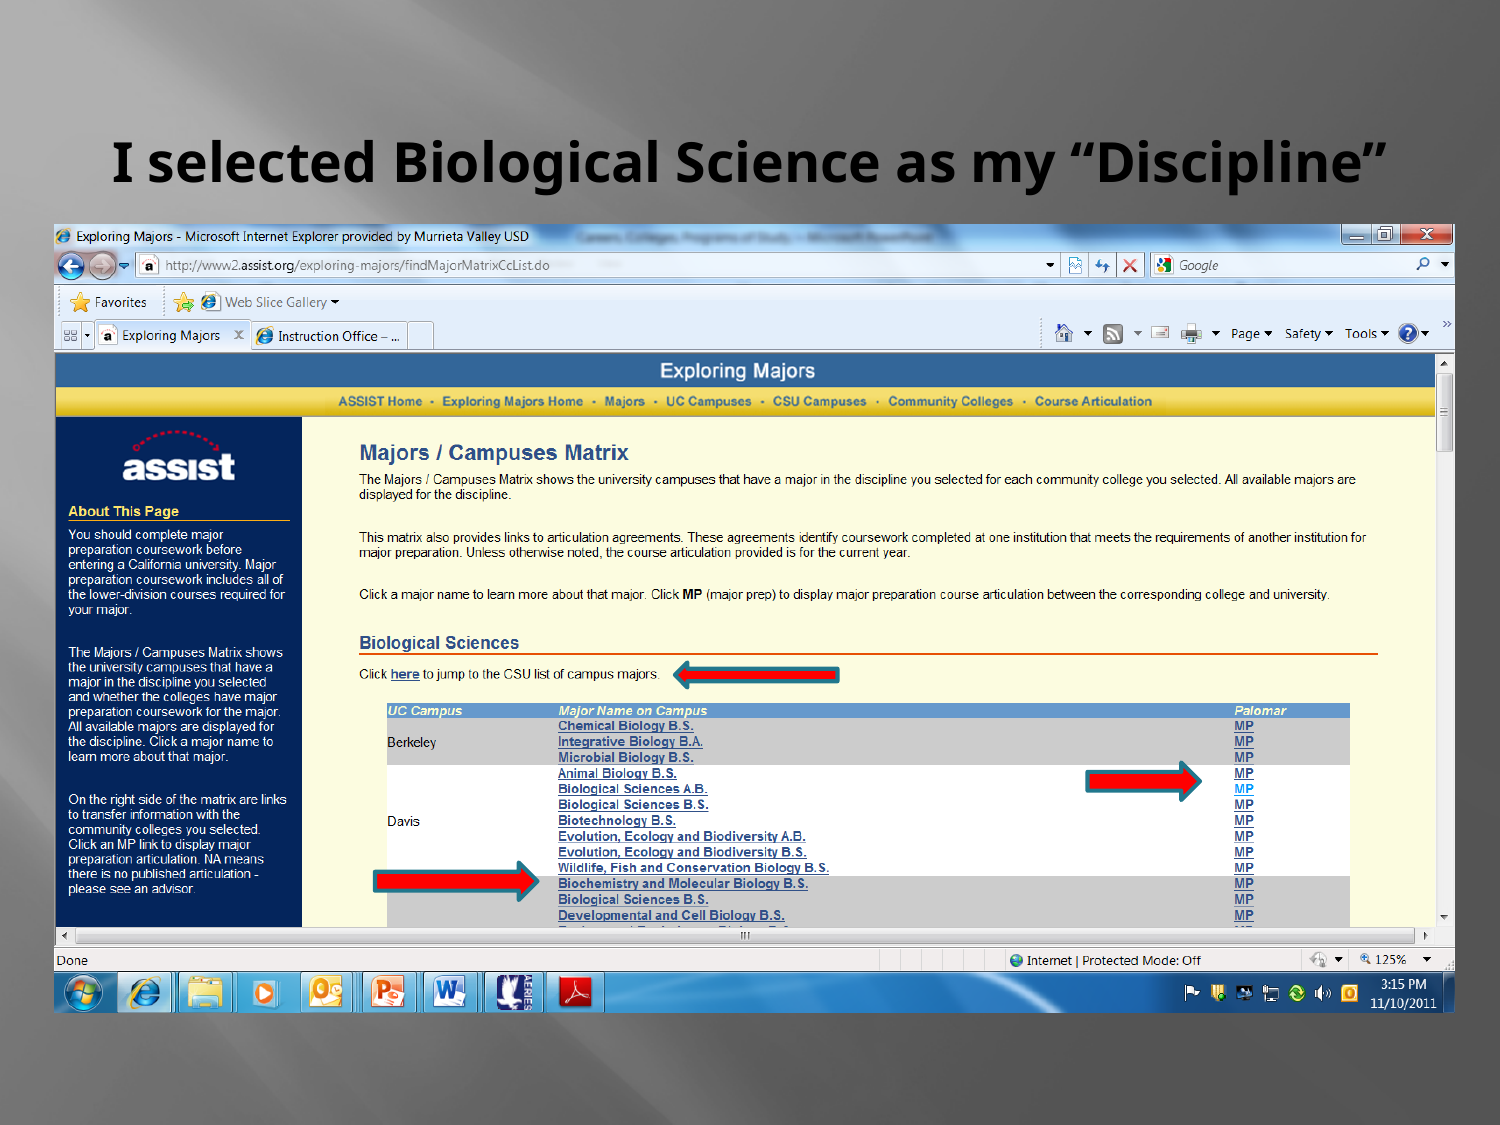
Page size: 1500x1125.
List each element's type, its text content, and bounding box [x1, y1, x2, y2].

picture [54, 224, 1456, 1013]
title I selected Biological Science as my “Discipline” [75, 112, 1425, 208]
